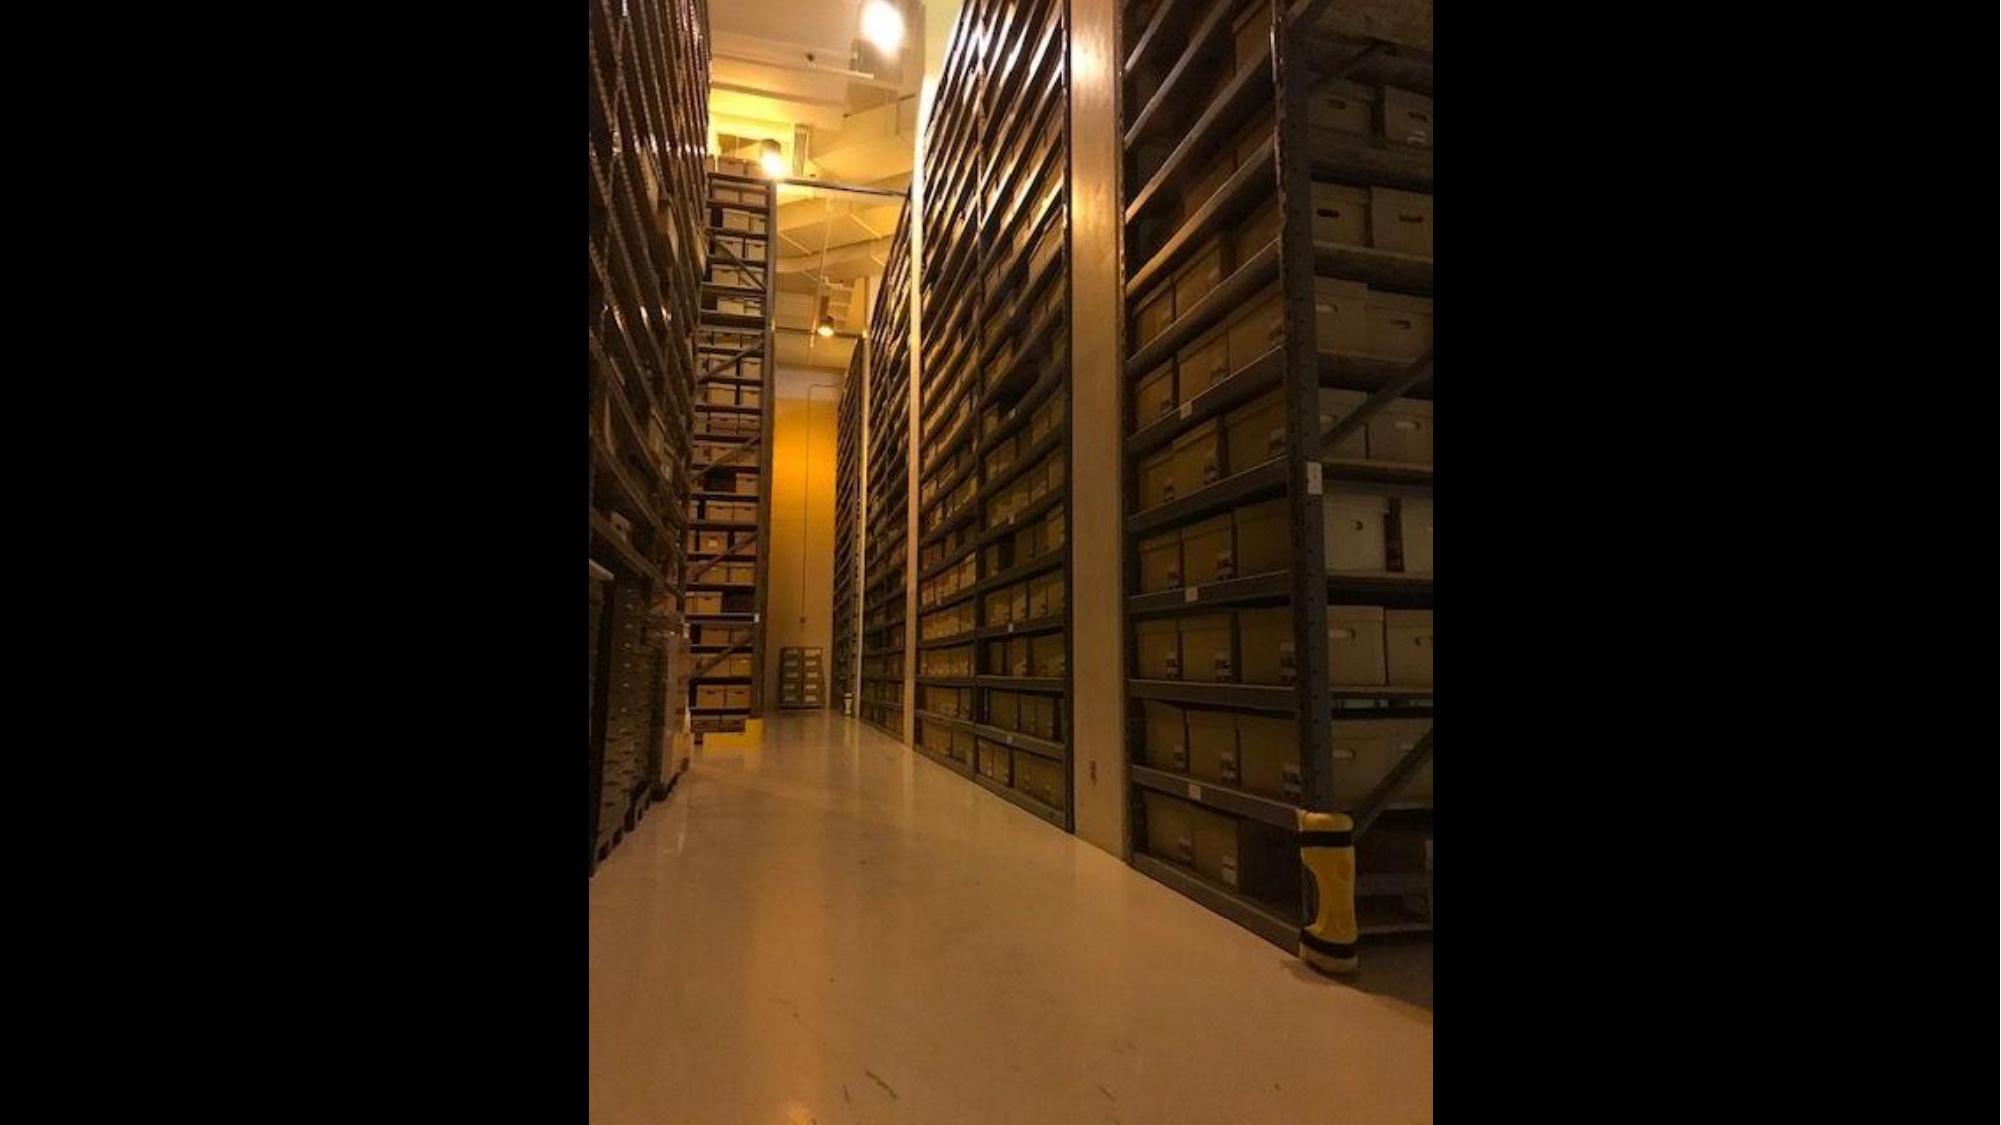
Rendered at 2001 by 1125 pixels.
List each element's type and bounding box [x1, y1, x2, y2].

picture [588, 0, 1434, 1125]
